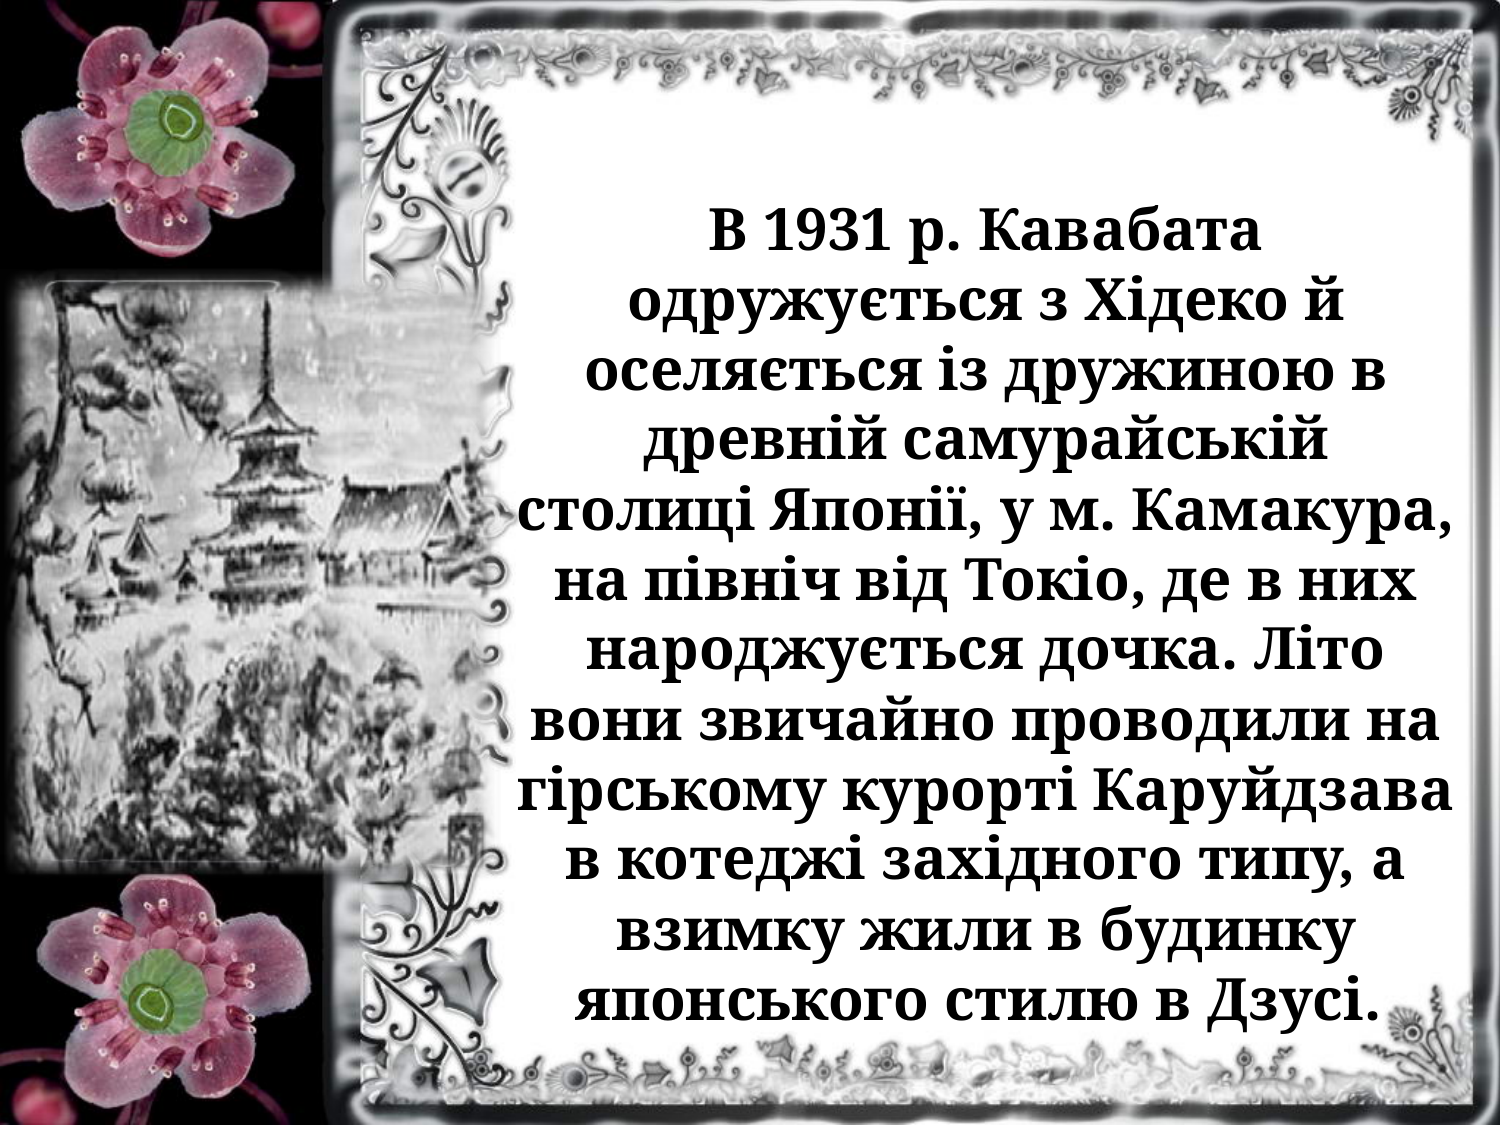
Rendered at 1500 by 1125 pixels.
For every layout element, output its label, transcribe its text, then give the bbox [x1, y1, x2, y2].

text_box В 1931 р. Кавабата одружується з Хідеко й оселяється із дружиною в древній самурайській столиці Японії, у м. Камакура, на північ від Токіо, де в них народжується дочка. Літо вони звичайно проводили на гірському курорті Каруйдзава в котеджі західного типу, а взимку жили в будинку японського стилю в Дзусі. [501, 184, 1471, 1039]
picture [0, 0, 1500, 1125]
